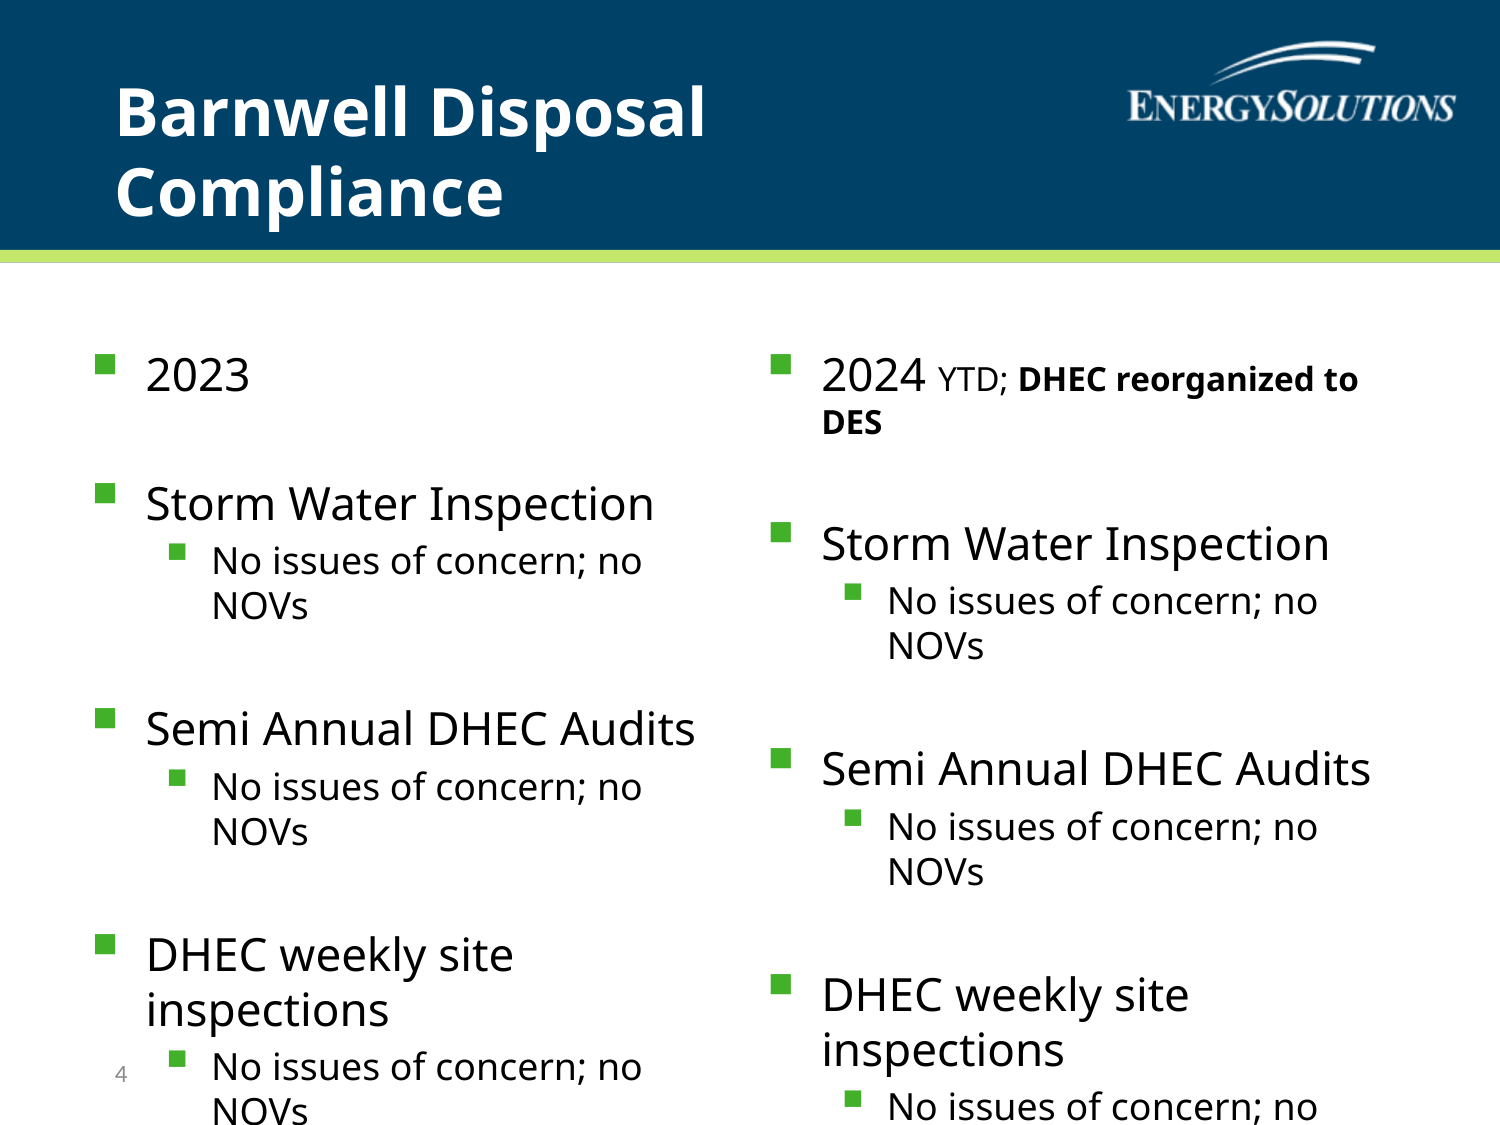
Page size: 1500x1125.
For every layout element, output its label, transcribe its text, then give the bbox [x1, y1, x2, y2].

text_box 2024 YTD; DHEC reorganized to DES Storm Water Inspection No issues of concern; no NOVs Semi Annual DHEC Audits No issues of concern; no NOVs DHEC weekly site inspections No issues of concern; no NOVs [749, 338, 1426, 994]
picture [1125, 40, 1459, 123]
list 2023 Storm Water Inspection No issues of concern; no NOVs Semi Annual DHEC Audits No issues of concern; no NOVs DHEC weekly site inspections No issues of concern; no NOVs [74, 338, 749, 968]
title Barnwell Disposal Compliance [99, 87, 1126, 238]
slide_number 4 [99, 1042, 450, 1103]
